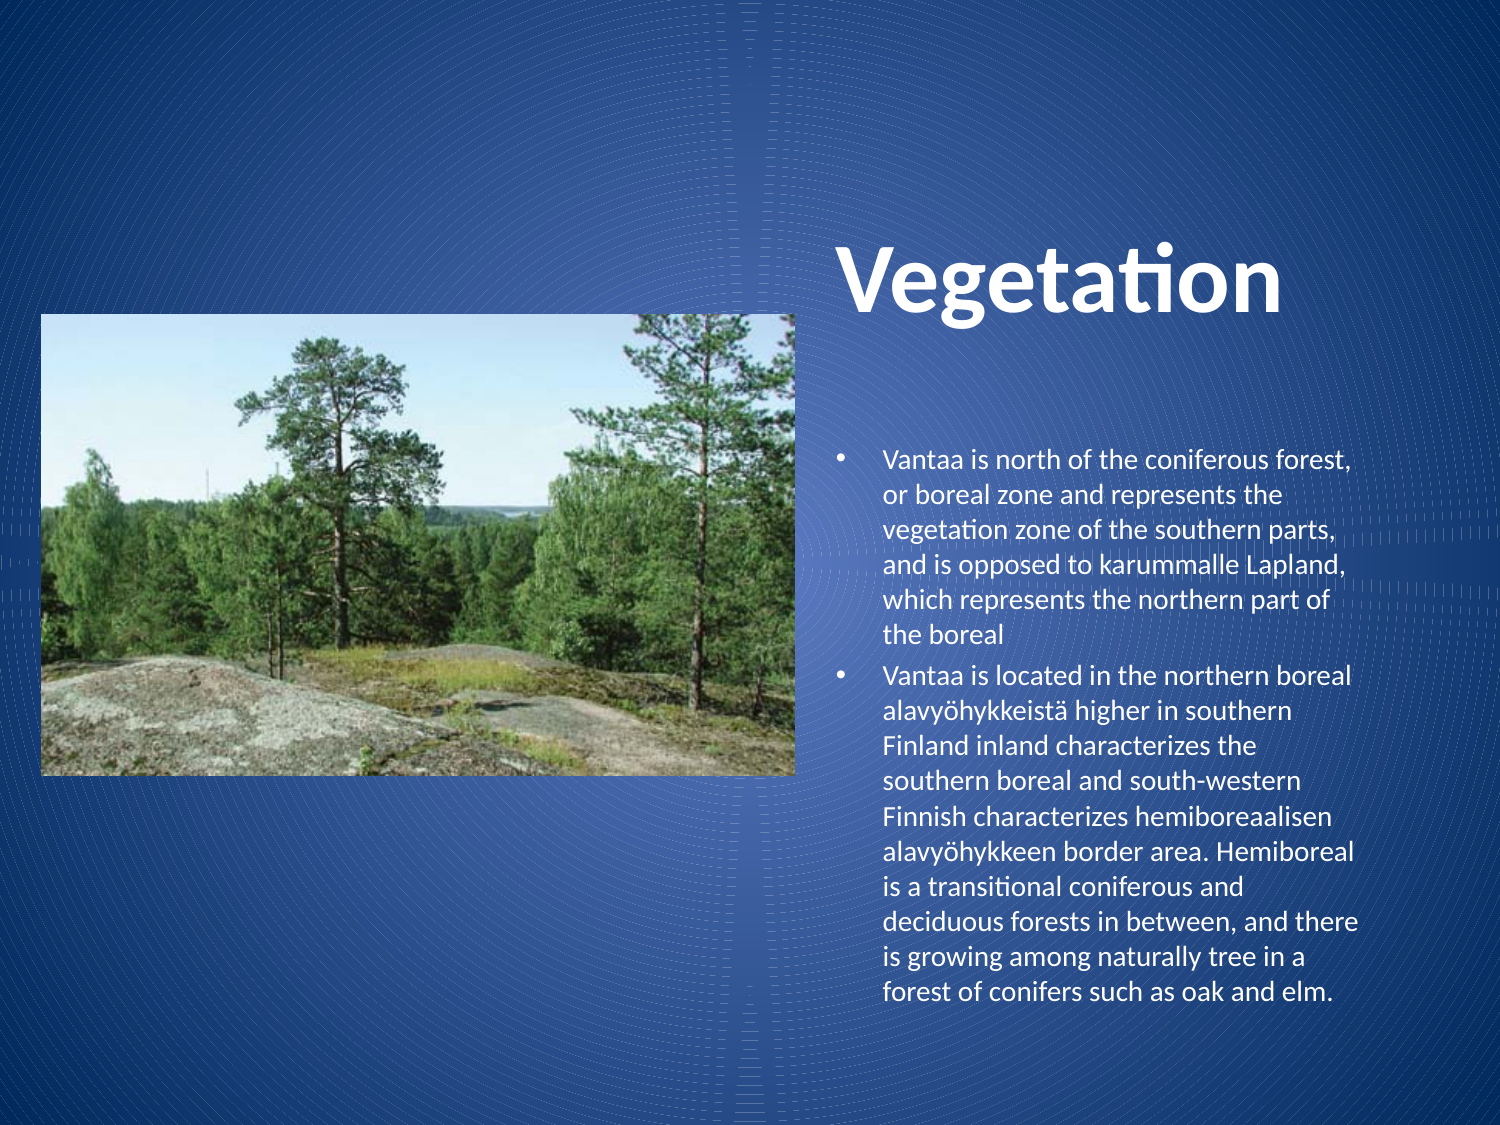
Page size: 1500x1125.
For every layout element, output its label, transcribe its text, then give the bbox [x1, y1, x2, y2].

title Vegetation [820, 30, 1412, 341]
list Vantaa is north of the coniferous forest, or boreal zone and represents the vegetation zone of the southern parts, and is opposed to karummalle Lapland, which represents the northern part of the boreal Vantaa is located in the northern boreal alavyöhykkeistä higher in southern Finland inland characterizes the southern boreal and south-western Finnish characterizes hemiboreaalisen alavyöhykkeen border area. Hemiboreal is a transitional coniferous and deciduous forests in between, and there is growing among naturally tree in a forest of conifers such as oak and elm. [820, 432, 1381, 1035]
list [40, 314, 795, 776]
